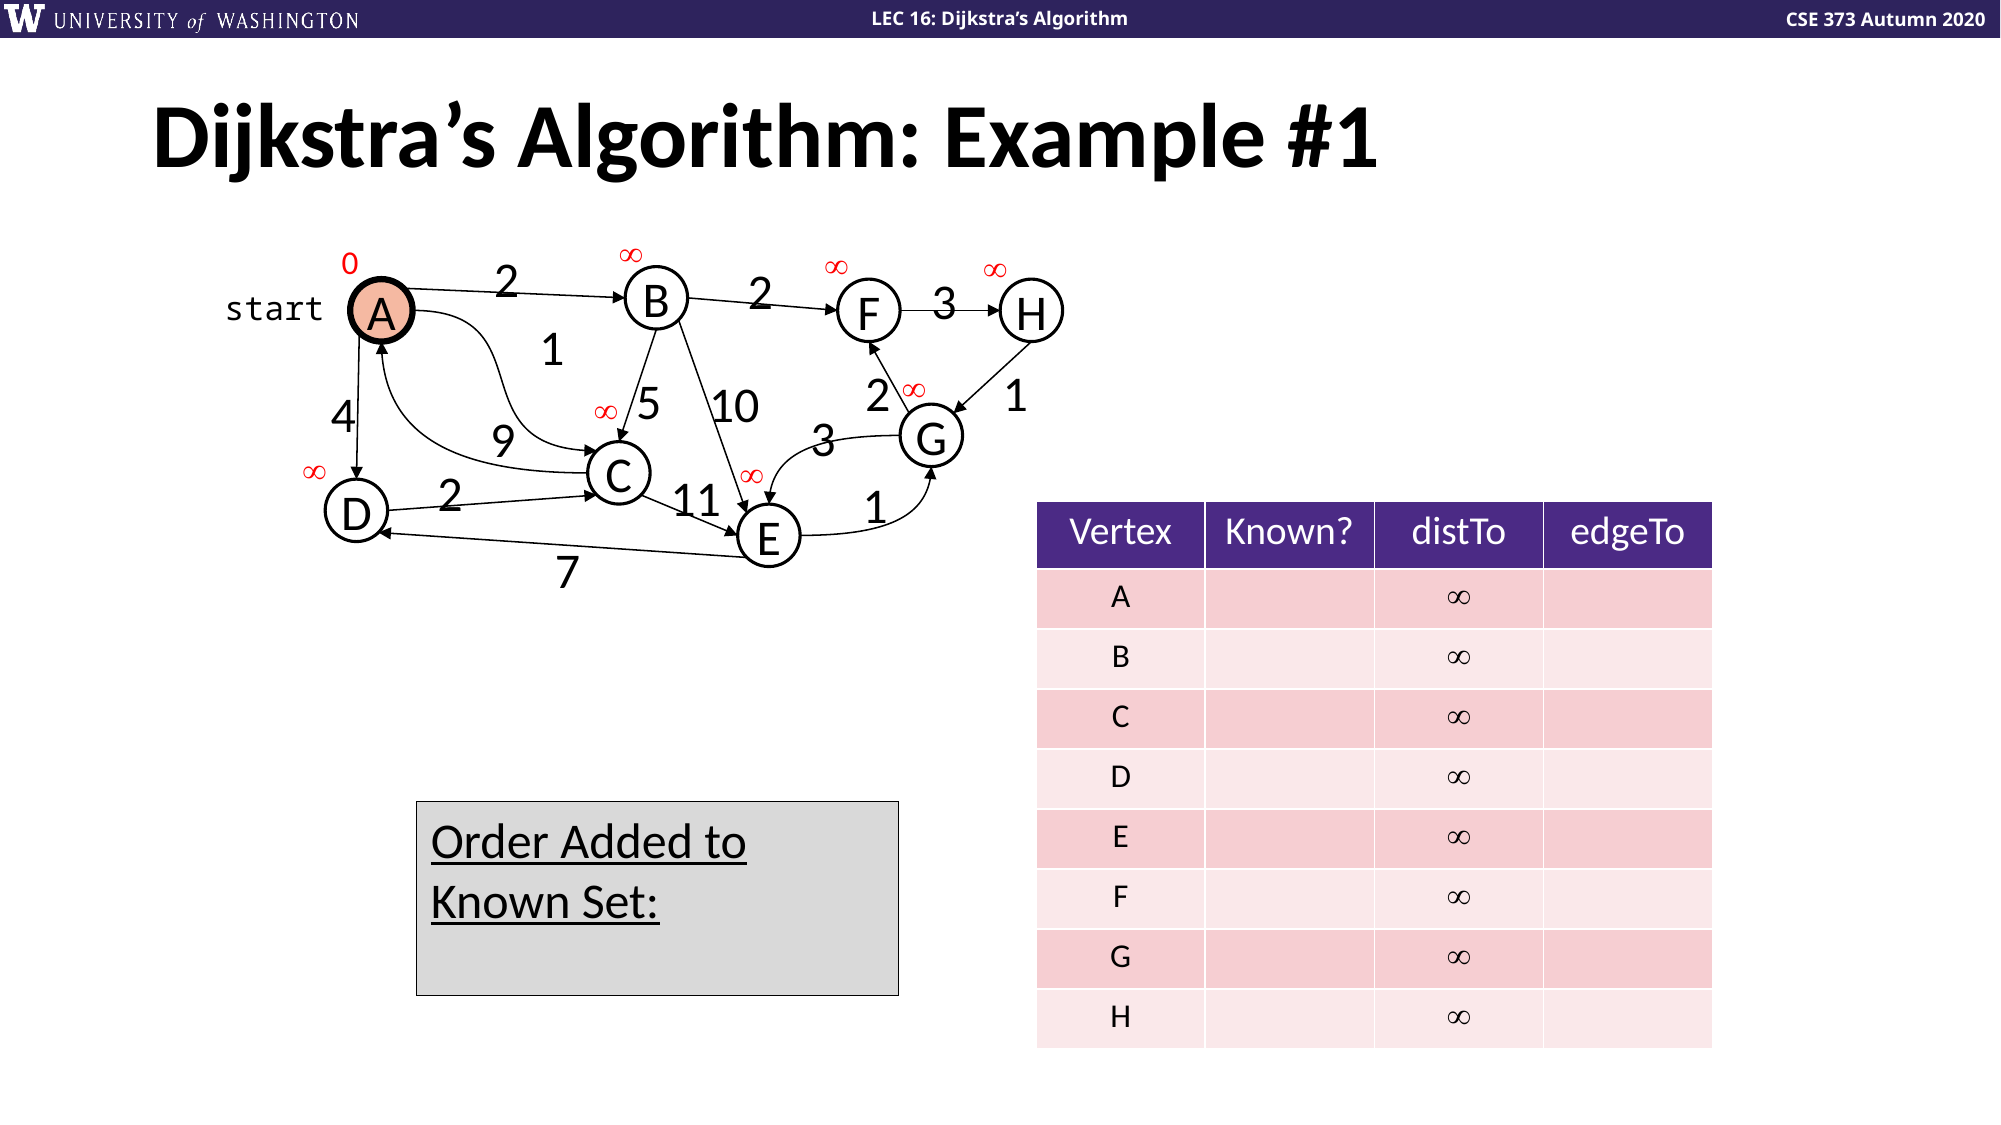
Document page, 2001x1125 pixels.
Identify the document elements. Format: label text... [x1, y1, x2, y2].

table_cell [1544, 990, 1712, 1048]
table_cell B [1037, 630, 1204, 688]
table_cell [1206, 990, 1374, 1048]
table_header Vertex [1063, 502, 1204, 568]
table_cell [1206, 930, 1374, 988]
title Dijkstra’s Algorithm: Example #1 [137, 74, 1863, 200]
table_cell [1544, 750, 1712, 808]
table_cell  [1375, 750, 1543, 808]
table_cell  [1375, 990, 1543, 1048]
table_cell H [1037, 990, 1204, 1048]
table_cell [1544, 930, 1712, 988]
table_cell [1206, 690, 1374, 748]
table_cell [1206, 570, 1374, 628]
table_cell F [1037, 870, 1204, 928]
table_cell A [1037, 570, 1204, 628]
table_cell [1544, 810, 1712, 868]
table_cell E [1037, 810, 1204, 868]
table_cell C [1037, 690, 1204, 748]
table_cell G [1037, 930, 1204, 988]
table_cell [1206, 630, 1374, 688]
table_cell [1544, 630, 1712, 688]
text_box start [186, 267, 287, 346]
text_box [287, 224, 1063, 607]
table_cell  [1375, 930, 1543, 988]
table_header edgeTo [1544, 502, 1712, 568]
table_cell [1544, 870, 1712, 928]
text_box Order Added to Known Set: [416, 801, 899, 996]
table_cell  [1375, 570, 1543, 628]
table_cell [1206, 810, 1374, 868]
table_cell [1206, 750, 1374, 808]
table_cell [1206, 870, 1374, 928]
table_cell [1544, 570, 1712, 628]
picture [4, 4, 358, 33]
table_cell  [1375, 690, 1543, 748]
table_header Known? [1206, 502, 1374, 568]
table_header distTo [1375, 502, 1543, 568]
table_cell  [1375, 810, 1543, 868]
table_cell [1544, 690, 1712, 748]
table_cell D [1037, 750, 1204, 808]
table_cell  [1375, 630, 1543, 688]
table_cell  [1375, 870, 1543, 928]
